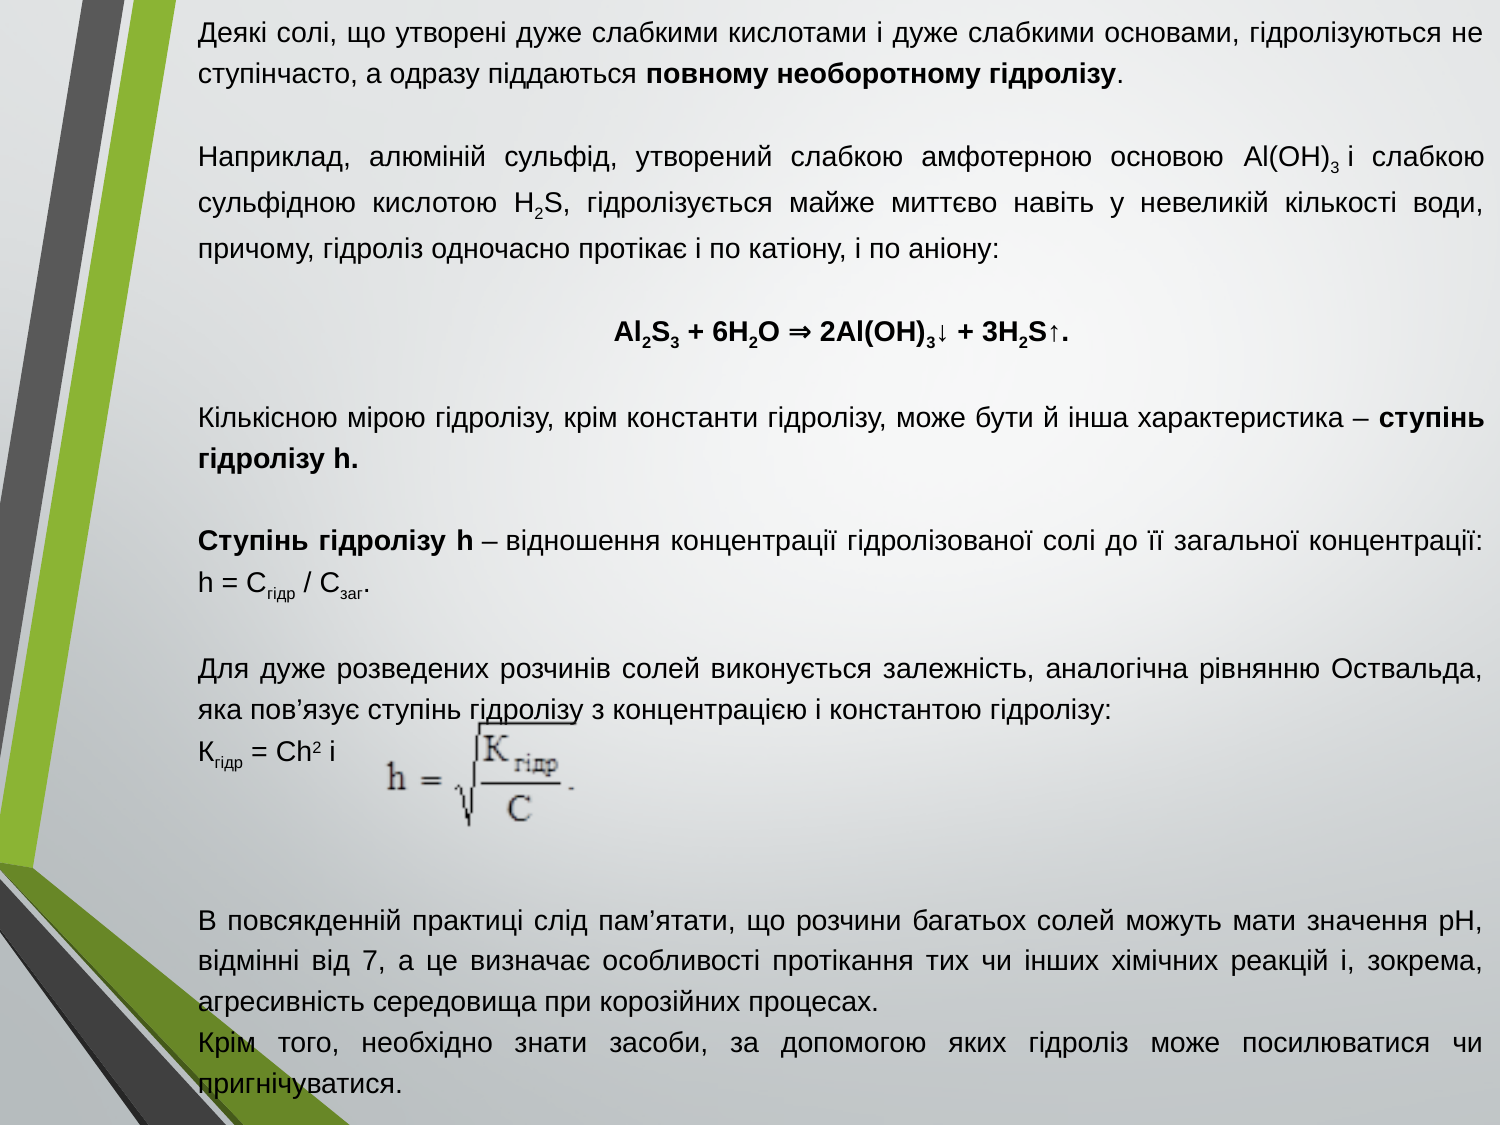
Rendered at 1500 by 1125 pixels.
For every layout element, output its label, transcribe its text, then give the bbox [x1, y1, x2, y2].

picture [383, 715, 585, 835]
list Деякі солі, що утворені дуже слабкими кислотами і дуже слабкими основами, гідролізуються не ступінчасто, а одразу піддаються повному необоротному гідролізу. Наприклад, алюміній сульфід, утворений слабкою амфотерною основою Al(OH)3 і слабкою сульфідною кислотою H2S, гідролізується майже миттєво навіть у невеликій кількості води, причому, гідроліз одночасно протікає і по катіону, і по аніону: Al2S3 + 6H2O ⇒ 2Al(OH)3↓ + 3H2S↑­. Кількісною мірою гідролізу, крім константи гідролізу, може бути й інша характеристика – ступінь гідролізу h. Ступінь гідролізу h – відношення концентрації гідролізованої солі до її загальної концентрації: h = Cгідр / Сзаг. Для дуже розведених розчинів солей виконується залежність, аналогічна рівнянню Оствальда, яка пов’язує ступінь гідролізу з концентрацією і константою гідролізу: Кгідр = Сh2 i В повсякденній практиці слід пам’ятати, що розчини багатьох солей можуть мати значення рН, відмінні від 7, а це визначає особливості протікання тих чи інших хімічних реакцій і, зокрема, агресивність середовища при корозійних процесах. Крім того, необхідно знати засоби, за допомогою яких гідроліз може посилюватися чи пригнічуватися. [183, 0, 1500, 1125]
